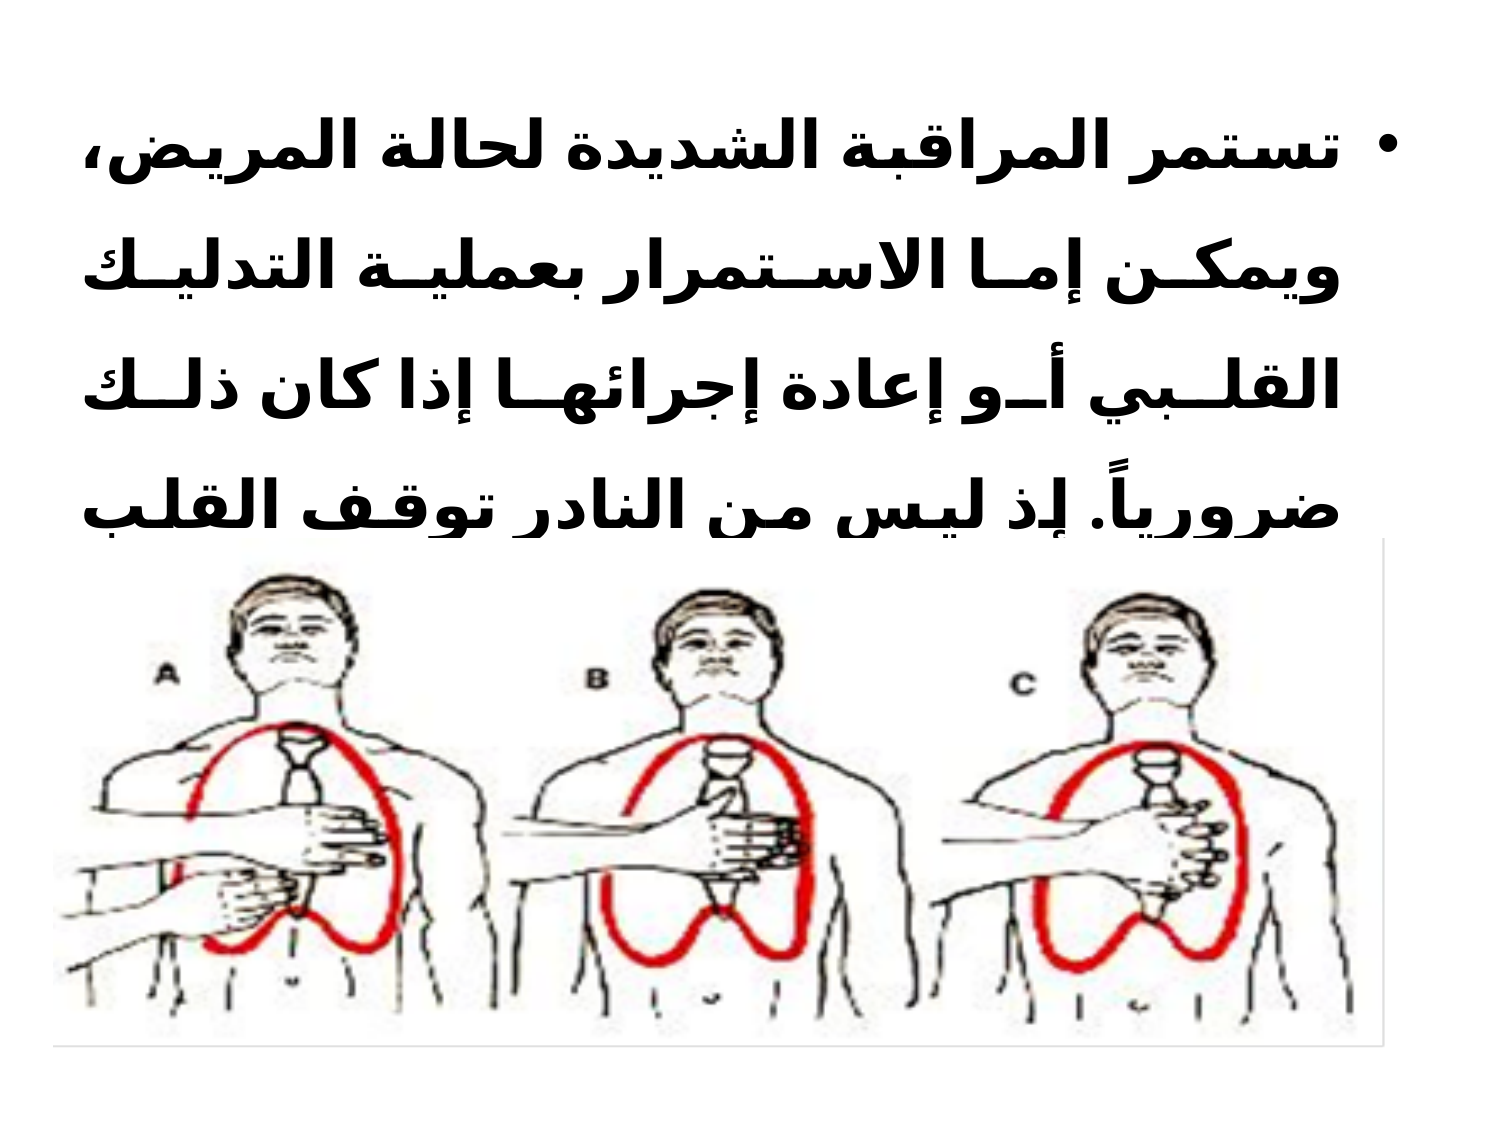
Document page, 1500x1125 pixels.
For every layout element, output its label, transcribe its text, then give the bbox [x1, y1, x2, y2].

picture [52, 538, 1389, 1050]
list تستمر المراقبة الشديدة لحالة المريض، ويمكن إما الاستمرار بعملية التدليك القلبي أو إعادة إجرائها إذا كان ذلك ضرورياً. إذ ليس من النادر توقف القلب مجدداً في هذه الظروف. [64, 54, 1415, 797]
